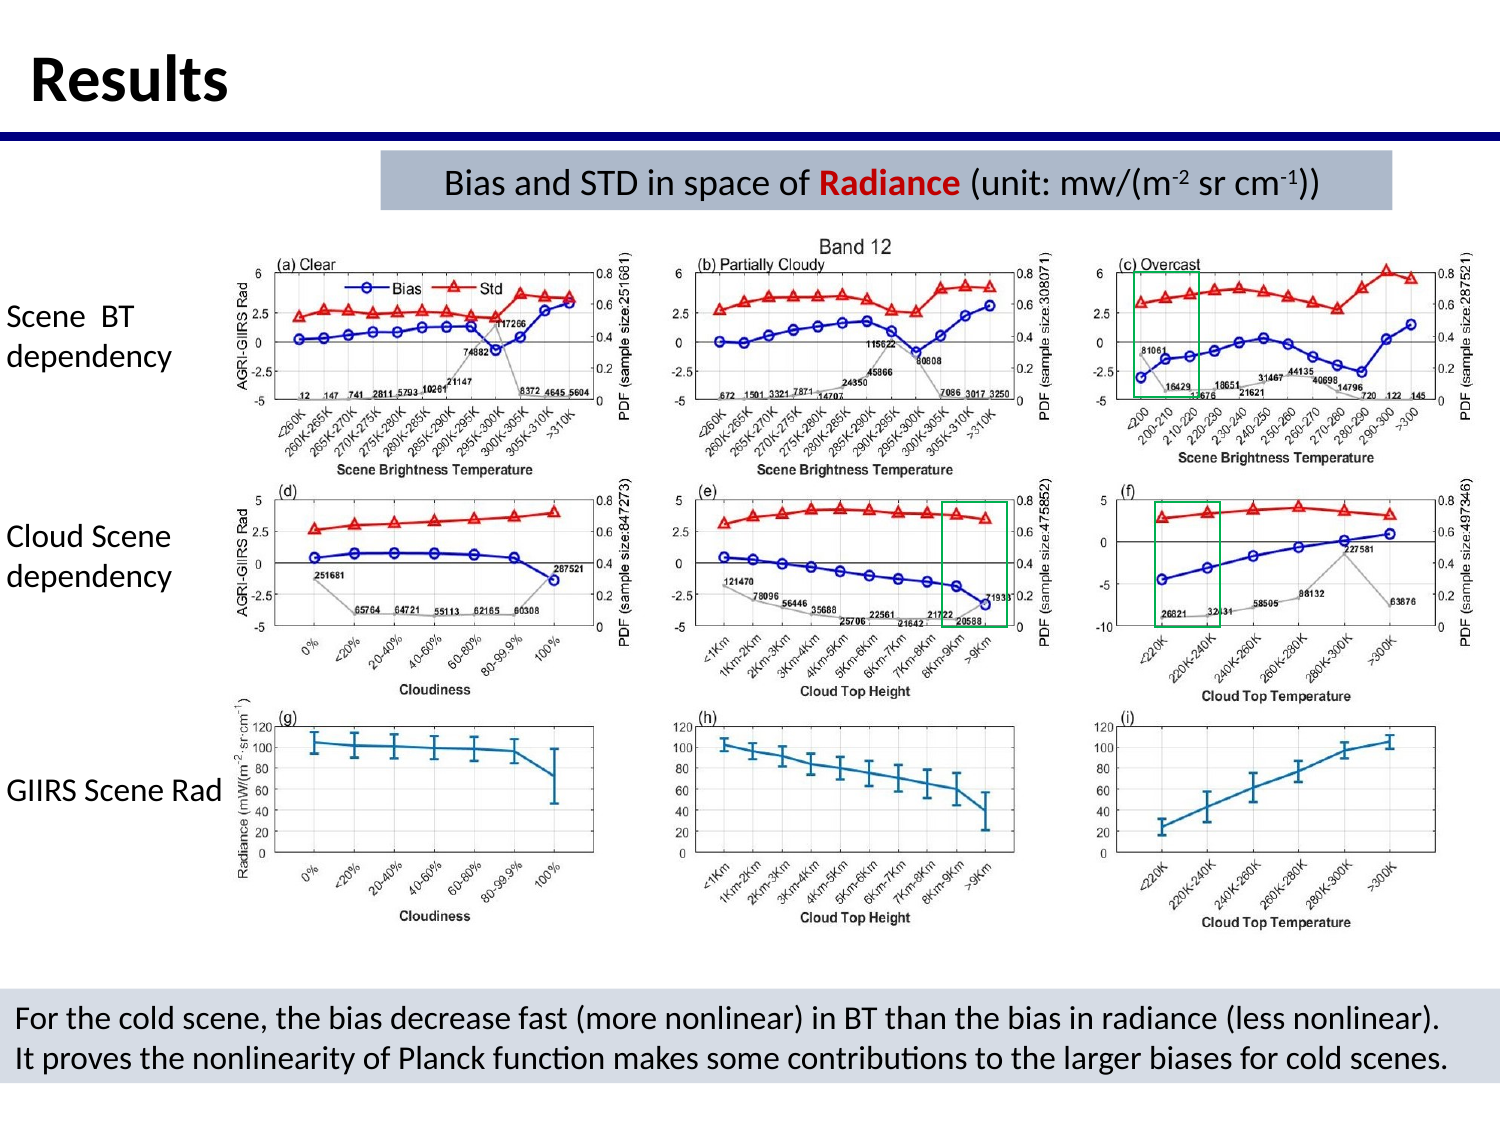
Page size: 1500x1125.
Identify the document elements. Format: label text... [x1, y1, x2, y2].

picture [229, 218, 1482, 943]
text_box Scene BT dependency [0, 286, 229, 382]
text_box GIIRS Scene Rad [0, 760, 229, 815]
text_box Cloud Scene dependency [0, 507, 229, 602]
text_box Bias and STD in space of Radiance (unit: mw/(m-2 sr cm-1)) [380, 150, 1393, 211]
text_box Results [16, 27, 1433, 122]
text_box For the cold scene, the bias decrease fast (more nonlinear) in BT than the bias in radiance (less nonlinear). It proves the nonlinearity of Planck function makes some contributions to the larger biases for cold scenes. [0, 988, 1500, 1084]
